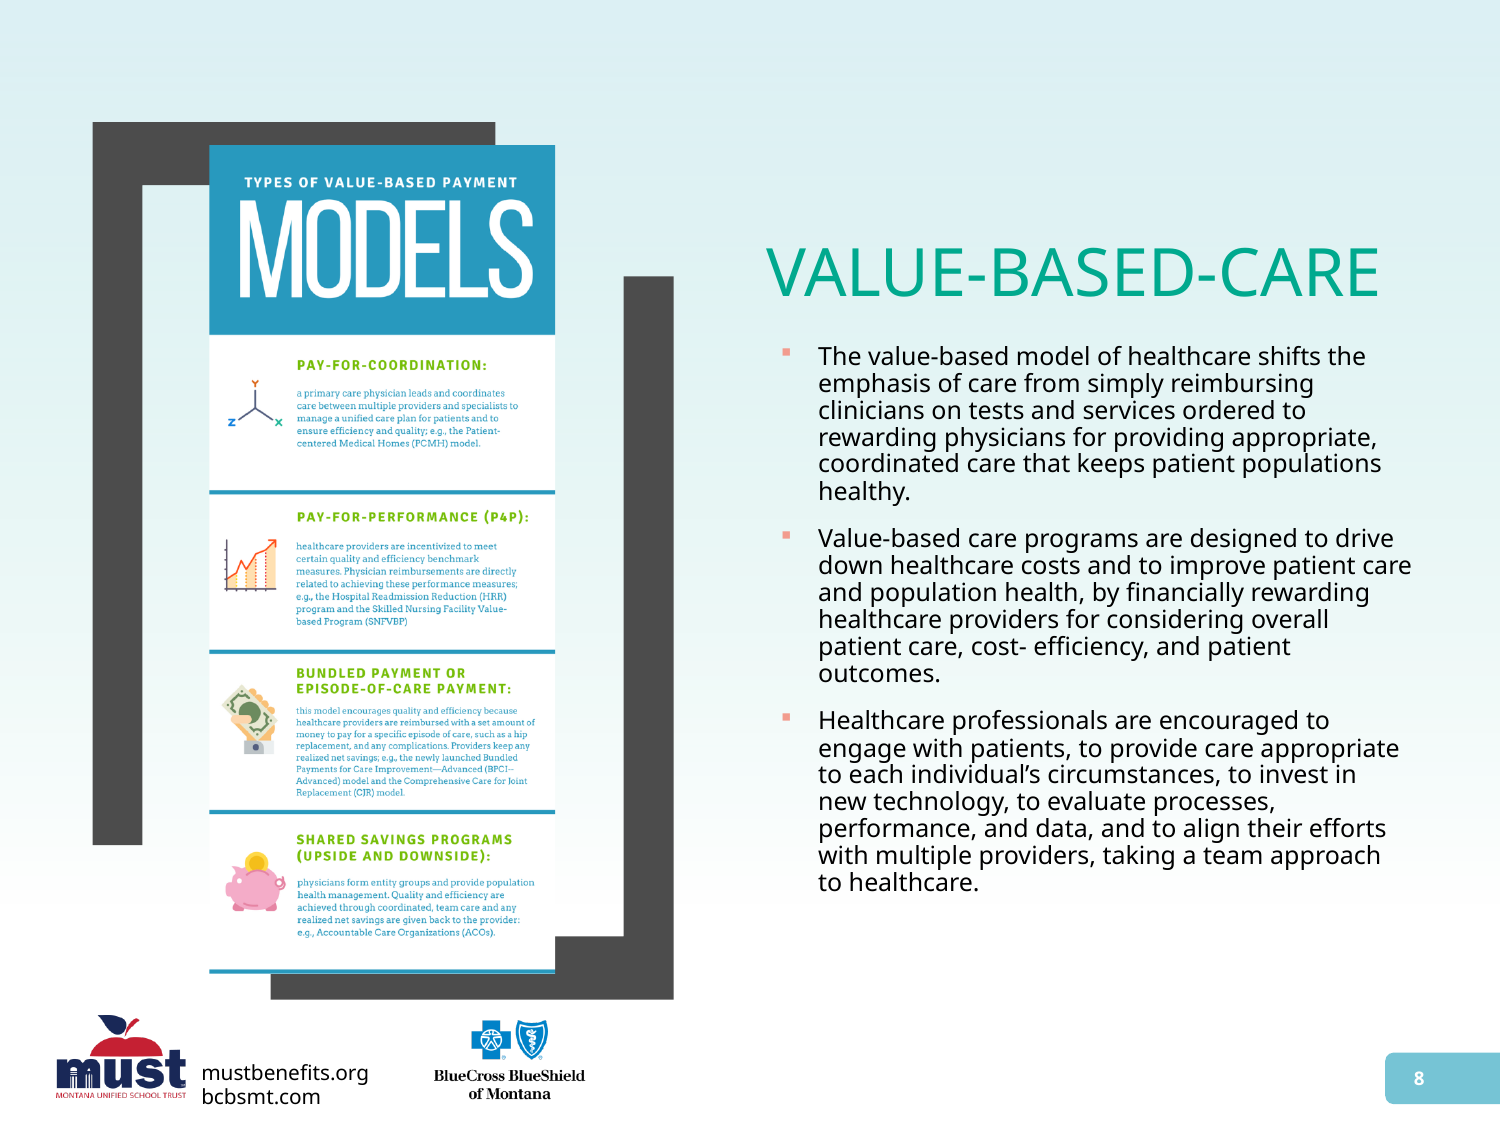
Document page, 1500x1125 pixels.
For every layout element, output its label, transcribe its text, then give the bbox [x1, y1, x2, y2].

list The value-based model of healthcare shifts the emphasis of care from simply reimbursing clinicians on tests and services ordered to rewarding physicians for providing appropriate, coordinated care that keeps patient populations healthy. Value-based care programs are designed to drive down healthcare costs and to improve patient care and population health, by financially rewarding healthcare providers for considering overall patient care, cost- efficiency, and patient outcomes. Healthcare professionals are encouraged to engage with patients, to provide care appropriate to each individual’s circumstances, to invest in new technology, to evaluate processes, performance, and data, and to align their efforts with multiple providers, taking a team approach to healthcare. [765, 336, 1428, 906]
text_box [92, 122, 496, 846]
text_box [270, 276, 674, 1000]
picture [209, 145, 556, 974]
picture [56, 1015, 186, 1098]
title VALUE-BASED-CARE [751, 148, 1442, 402]
picture [428, 1014, 592, 1106]
